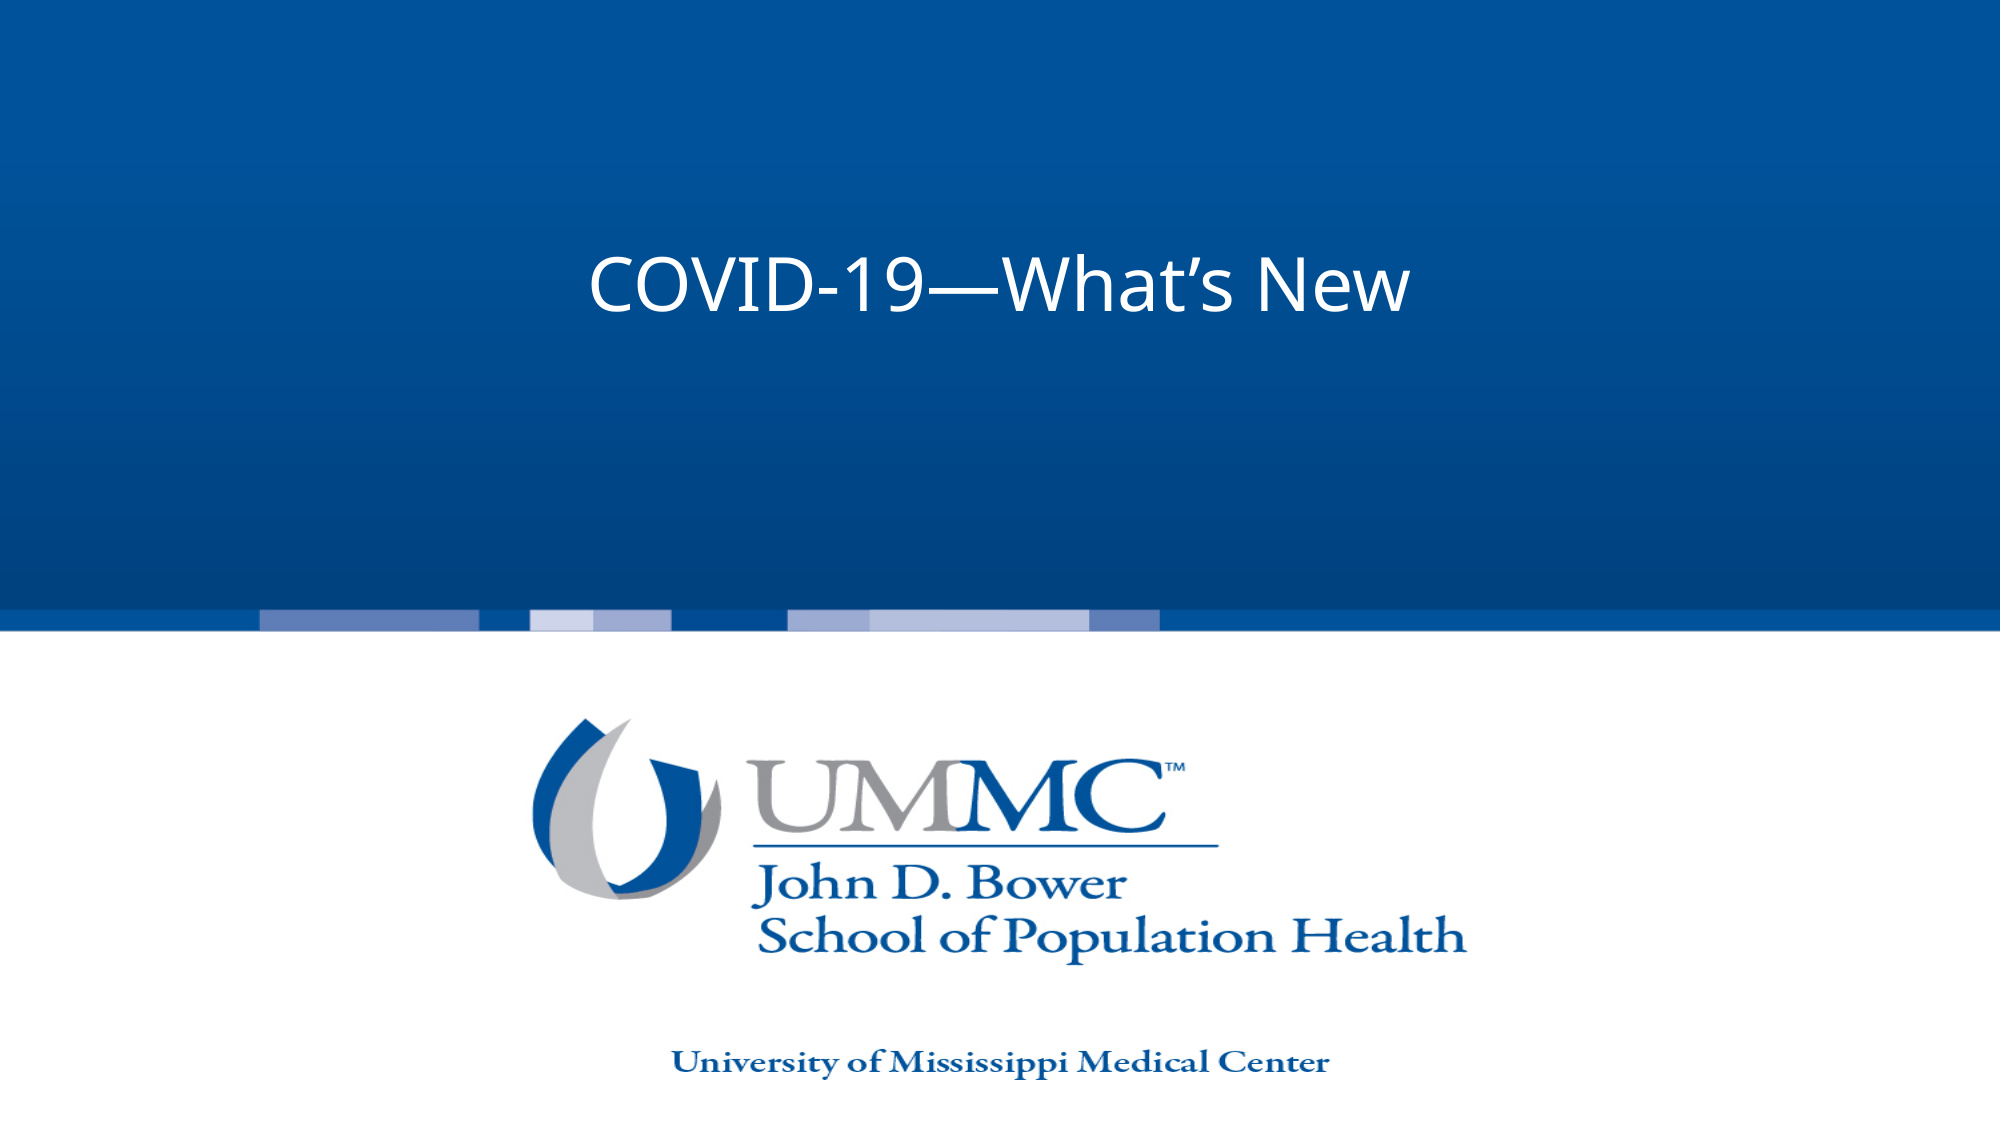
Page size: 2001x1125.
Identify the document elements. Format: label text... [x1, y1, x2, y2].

picture [0, 0, 2000, 1125]
title COVID-19—What’s New [149, 174, 1851, 388]
